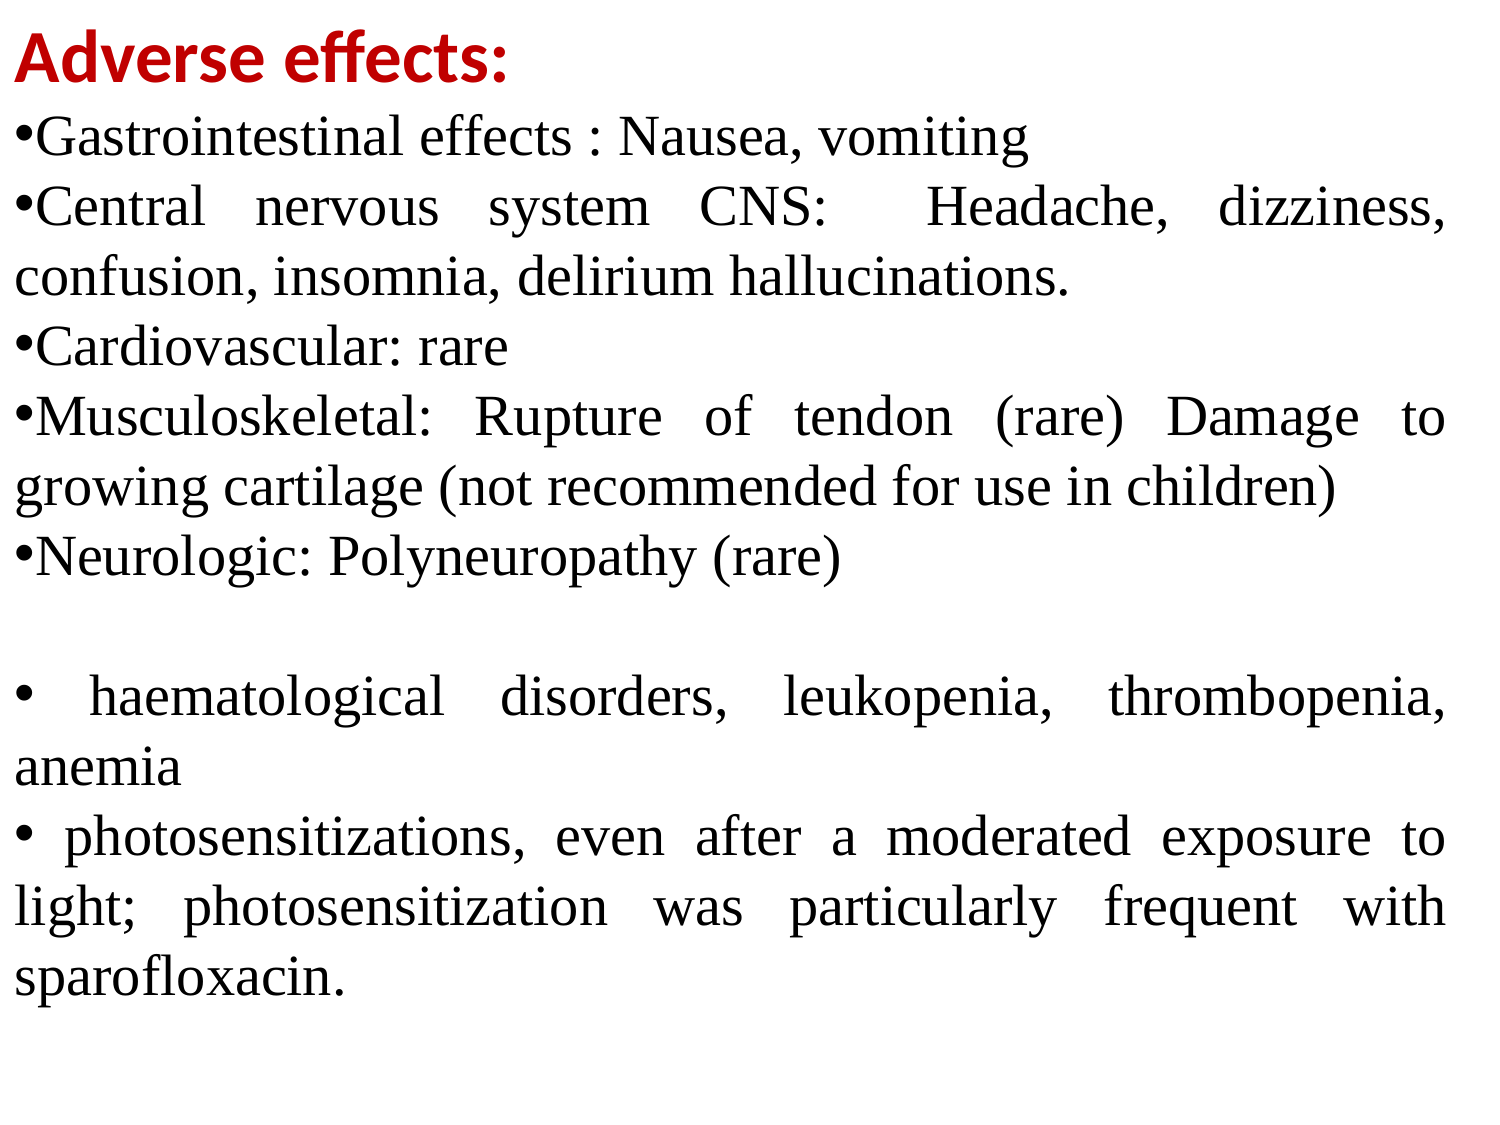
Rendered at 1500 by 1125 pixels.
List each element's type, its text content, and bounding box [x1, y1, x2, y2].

text_box Adverse effects: Gastrointestinal effects : Nausea, vomiting Central nervous system CNS: Headache, dizziness, confusion, insomnia, delirium hallucinations. Cardiovascular: rare Musculoskeletal: Rupture of tendon (rare) Damage to growing cartilage (not recommended for use in children) Neurologic: Polyneuropathy (rare) haematological disorders, leukopenia, thrombopenia, anemia photosensitizations, even after a moderated exposure to light; photosensitization was particularly frequent with sparofloxacin. [0, 0, 1463, 1015]
